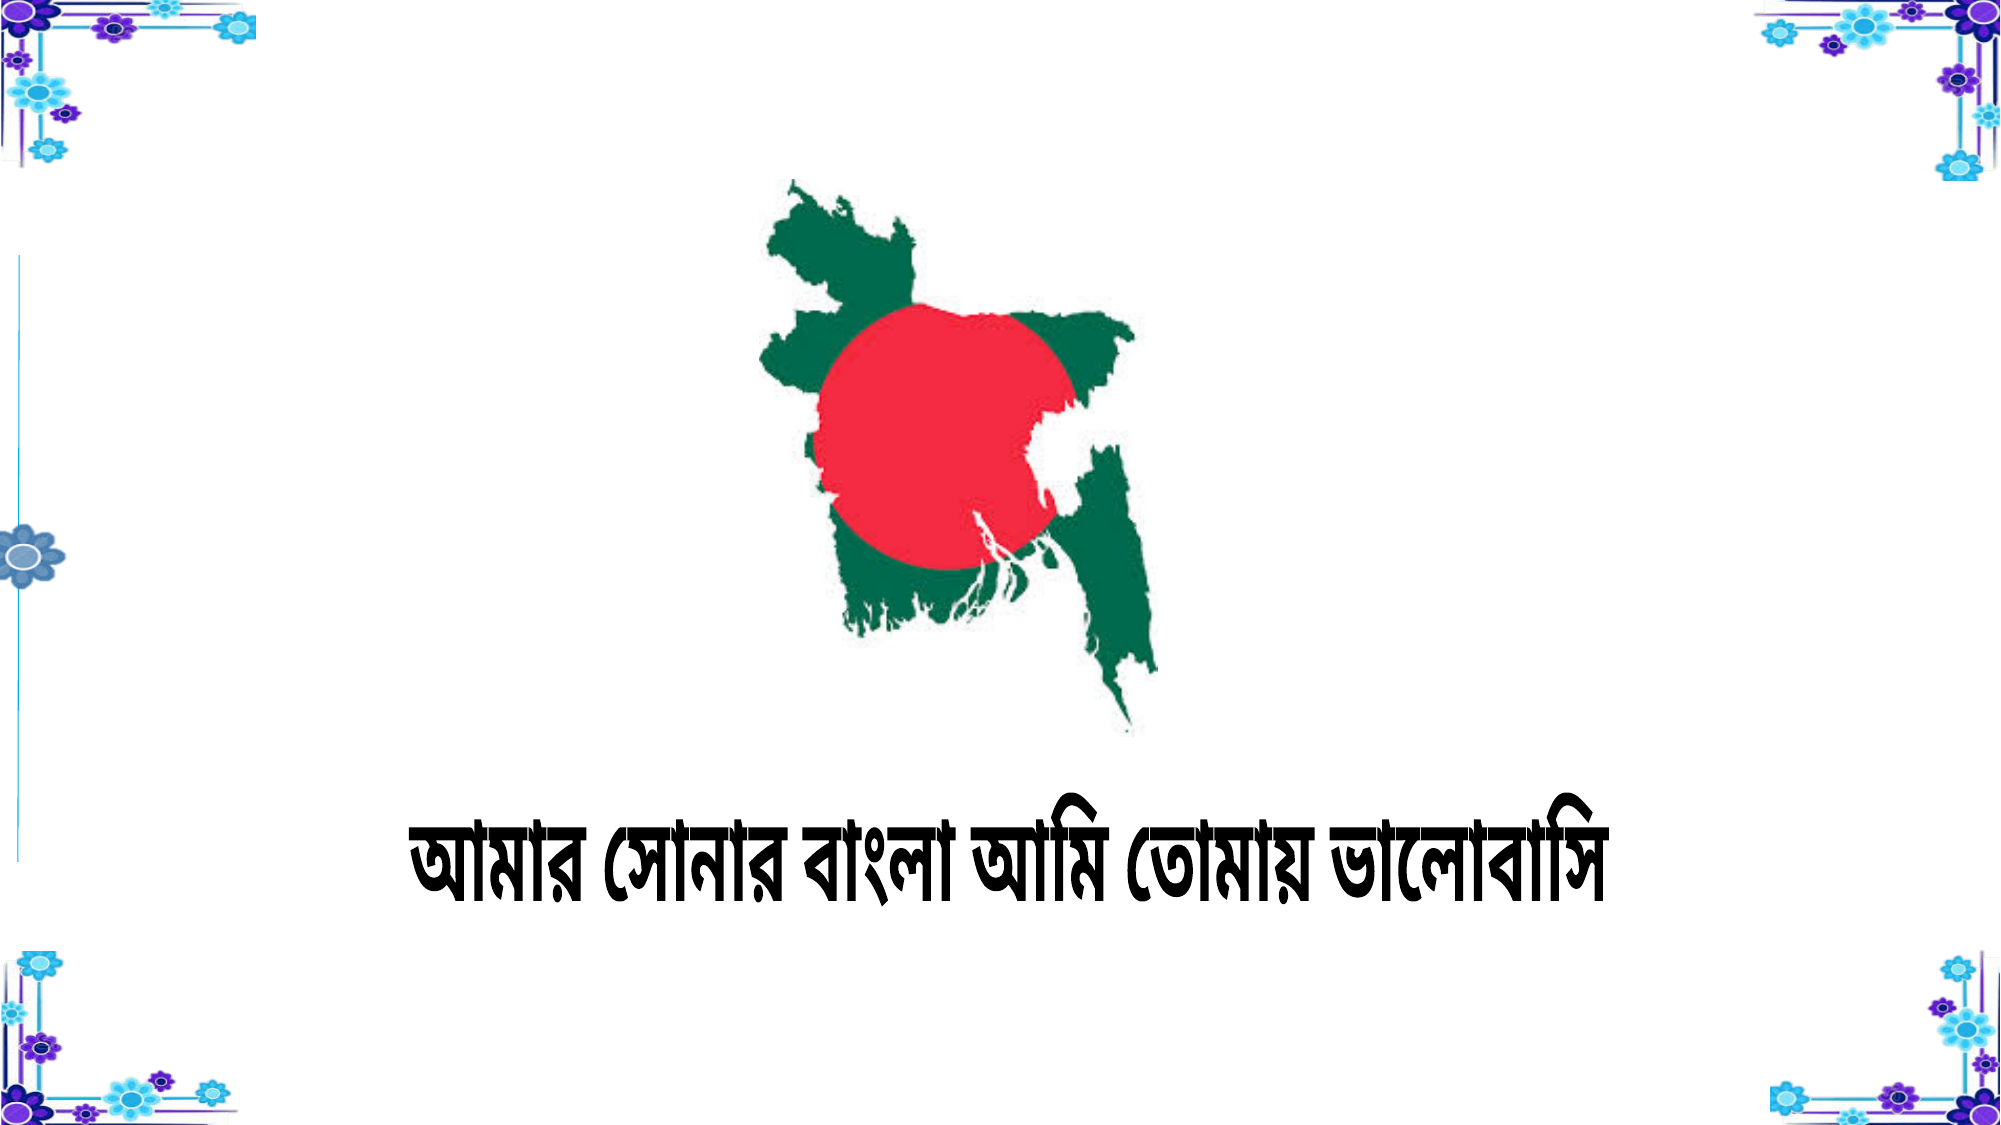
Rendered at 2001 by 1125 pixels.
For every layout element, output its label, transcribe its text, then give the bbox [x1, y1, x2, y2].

text_box আমার সোনার বাংলা আমি তোমায় ভালোবাসি [969, 791, 1111, 902]
picture [759, 179, 1158, 737]
text_box আমার সোনার বাংলা আমি তোমায় ভালোবাসি [603, 818, 789, 904]
picture [1, 951, 256, 1125]
picture [1770, 937, 2000, 1125]
text_box আমার সোনার বাংলা আমি তোমায় ভালোবাসি [1329, 791, 1610, 903]
text_box আমার সোনার বাংলা আমি তোমায় ভালোবাসি [1126, 818, 1316, 906]
text_box আমার সোনার বাংলা আমি তোমায় ভালোবাসি [407, 818, 588, 904]
text_box আমার সোনার বাংলা আমি তোমায় ভালোবাসি [801, 818, 957, 909]
picture [1735, 0, 2001, 181]
picture [1, 0, 256, 180]
